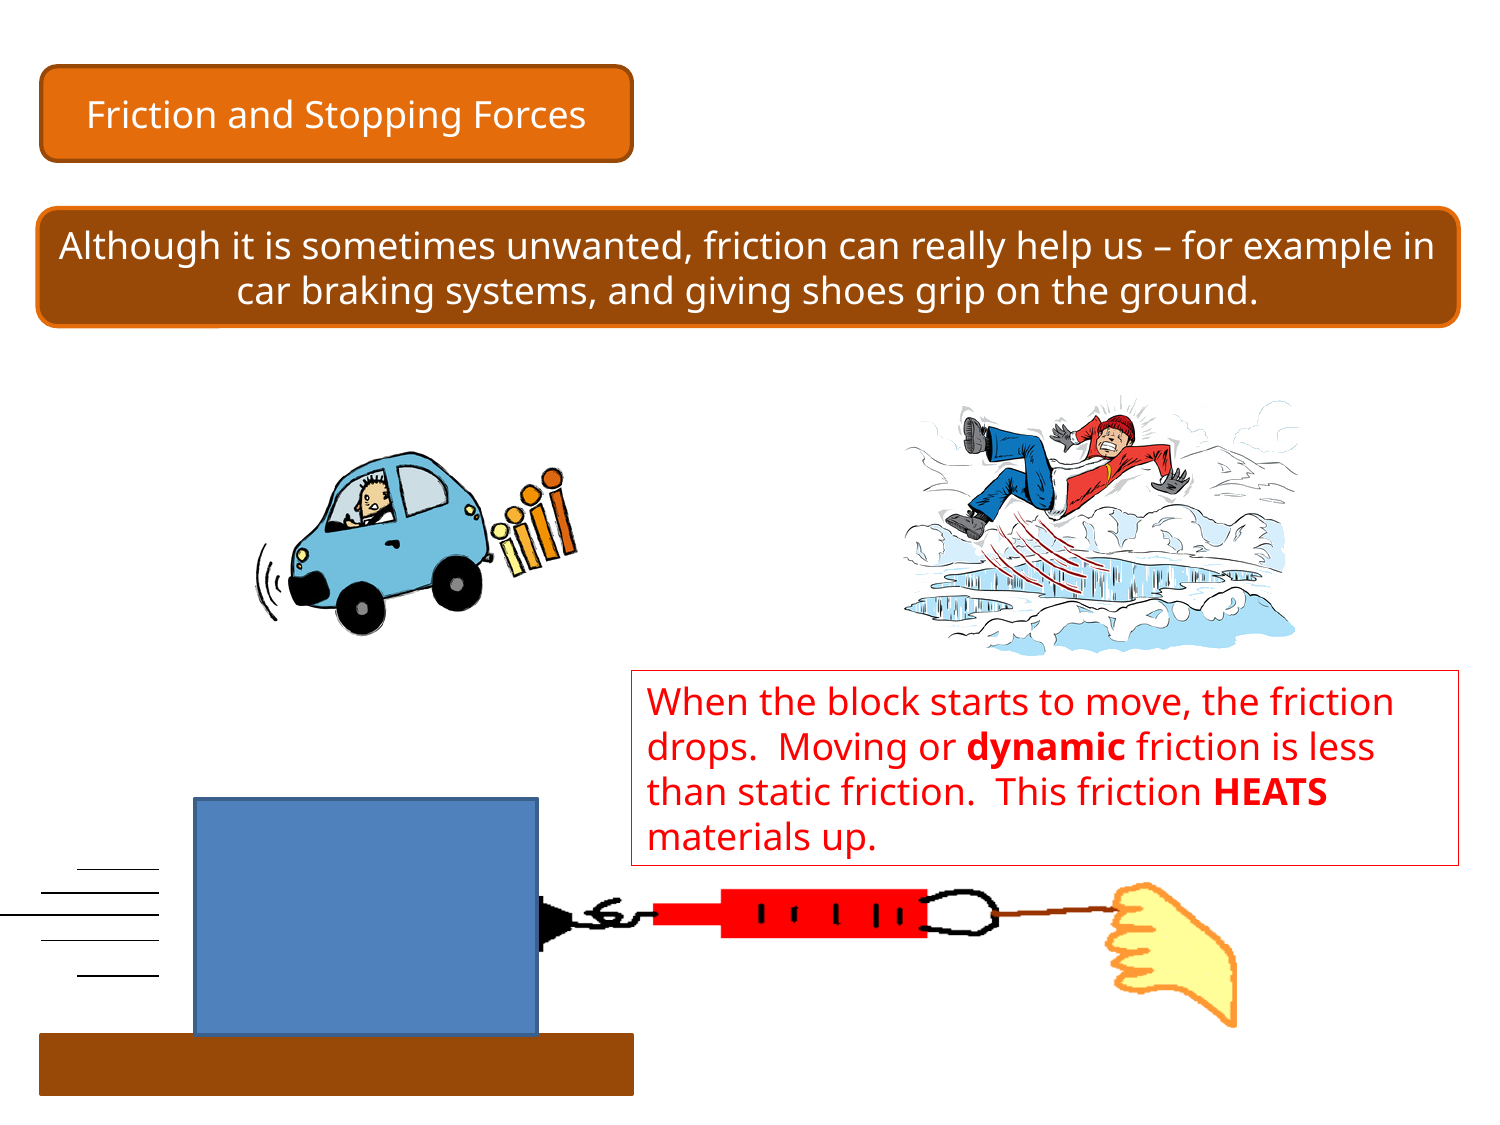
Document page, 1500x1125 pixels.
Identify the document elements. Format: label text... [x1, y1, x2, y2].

text_box Friction and Stopping Forces [39, 64, 634, 163]
text_box [39, 1033, 327, 1096]
picture [253, 361, 1300, 1125]
text_box When the block starts to move, the friction drops. Moving or dynamic friction is less than static friction. This friction HEATS materials up. [1138, 670, 1459, 866]
text_box Although it is sometimes unwanted, friction can really help us – for example in car braking systems, and giving shoes grip on the ground. [35, 205, 1461, 329]
text_box [193, 797, 424, 1037]
